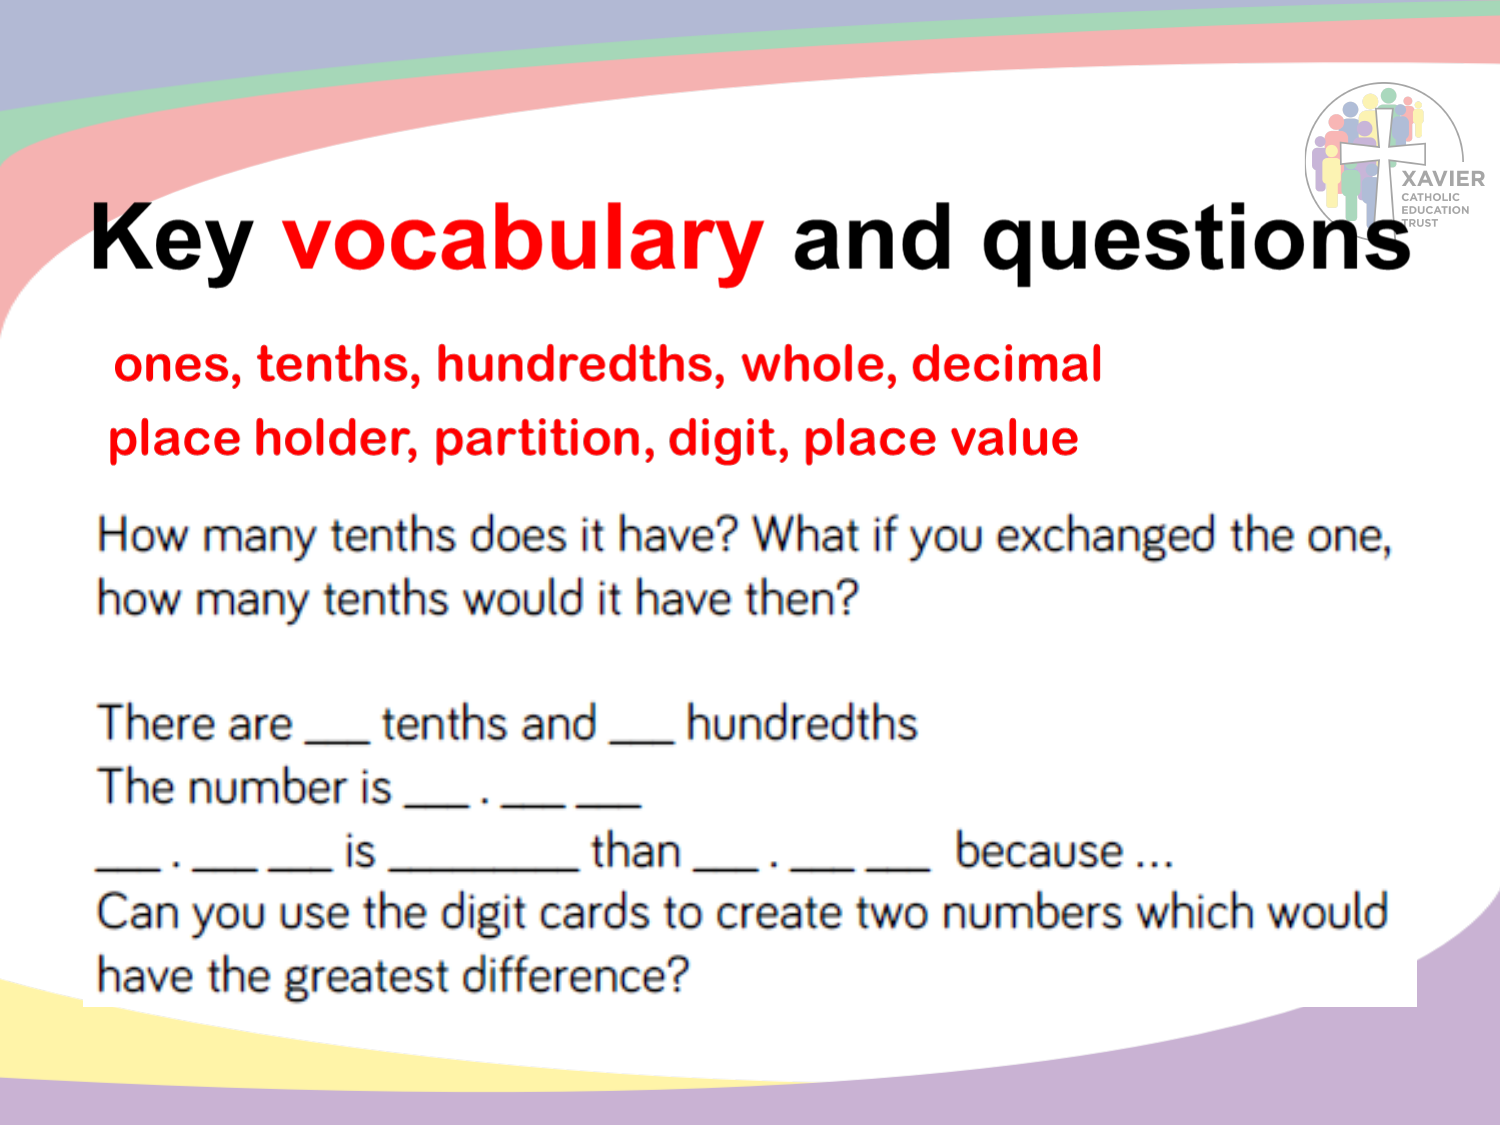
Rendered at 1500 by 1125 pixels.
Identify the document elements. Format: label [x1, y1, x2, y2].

picture [30, 151, 1469, 496]
picture [83, 505, 1417, 1007]
